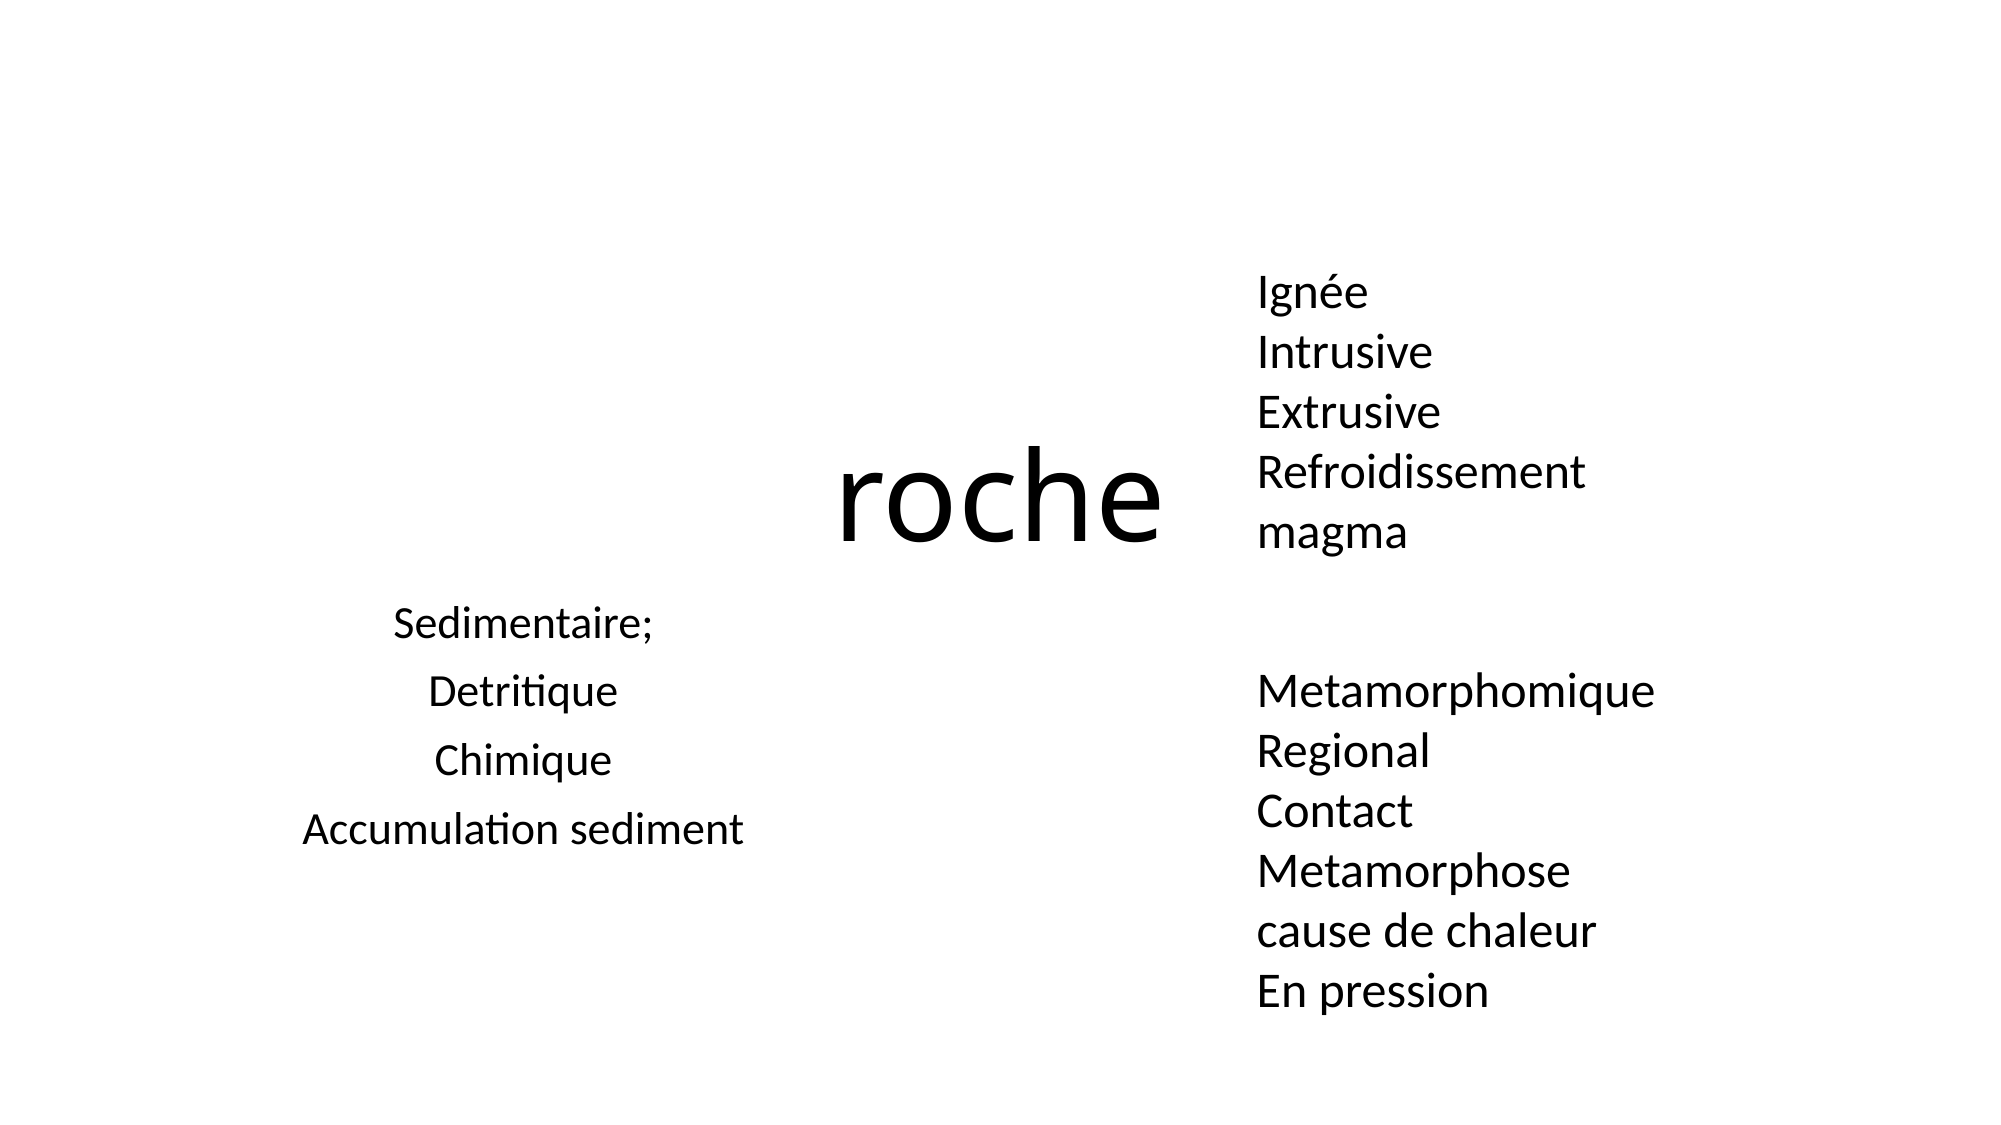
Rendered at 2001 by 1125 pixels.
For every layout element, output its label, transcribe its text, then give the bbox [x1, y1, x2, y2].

text_box Ignée Intrusive Extrusive Refroidissement magma [1241, 251, 1692, 567]
subtitle Sedimentaire; Detritique Chimique Accumulation sediment [249, 590, 798, 863]
title roche [249, 184, 1750, 576]
text_box Metamorphomique Regional Contact Metamorphose cause de chaleur En pression [1241, 649, 1692, 1025]
